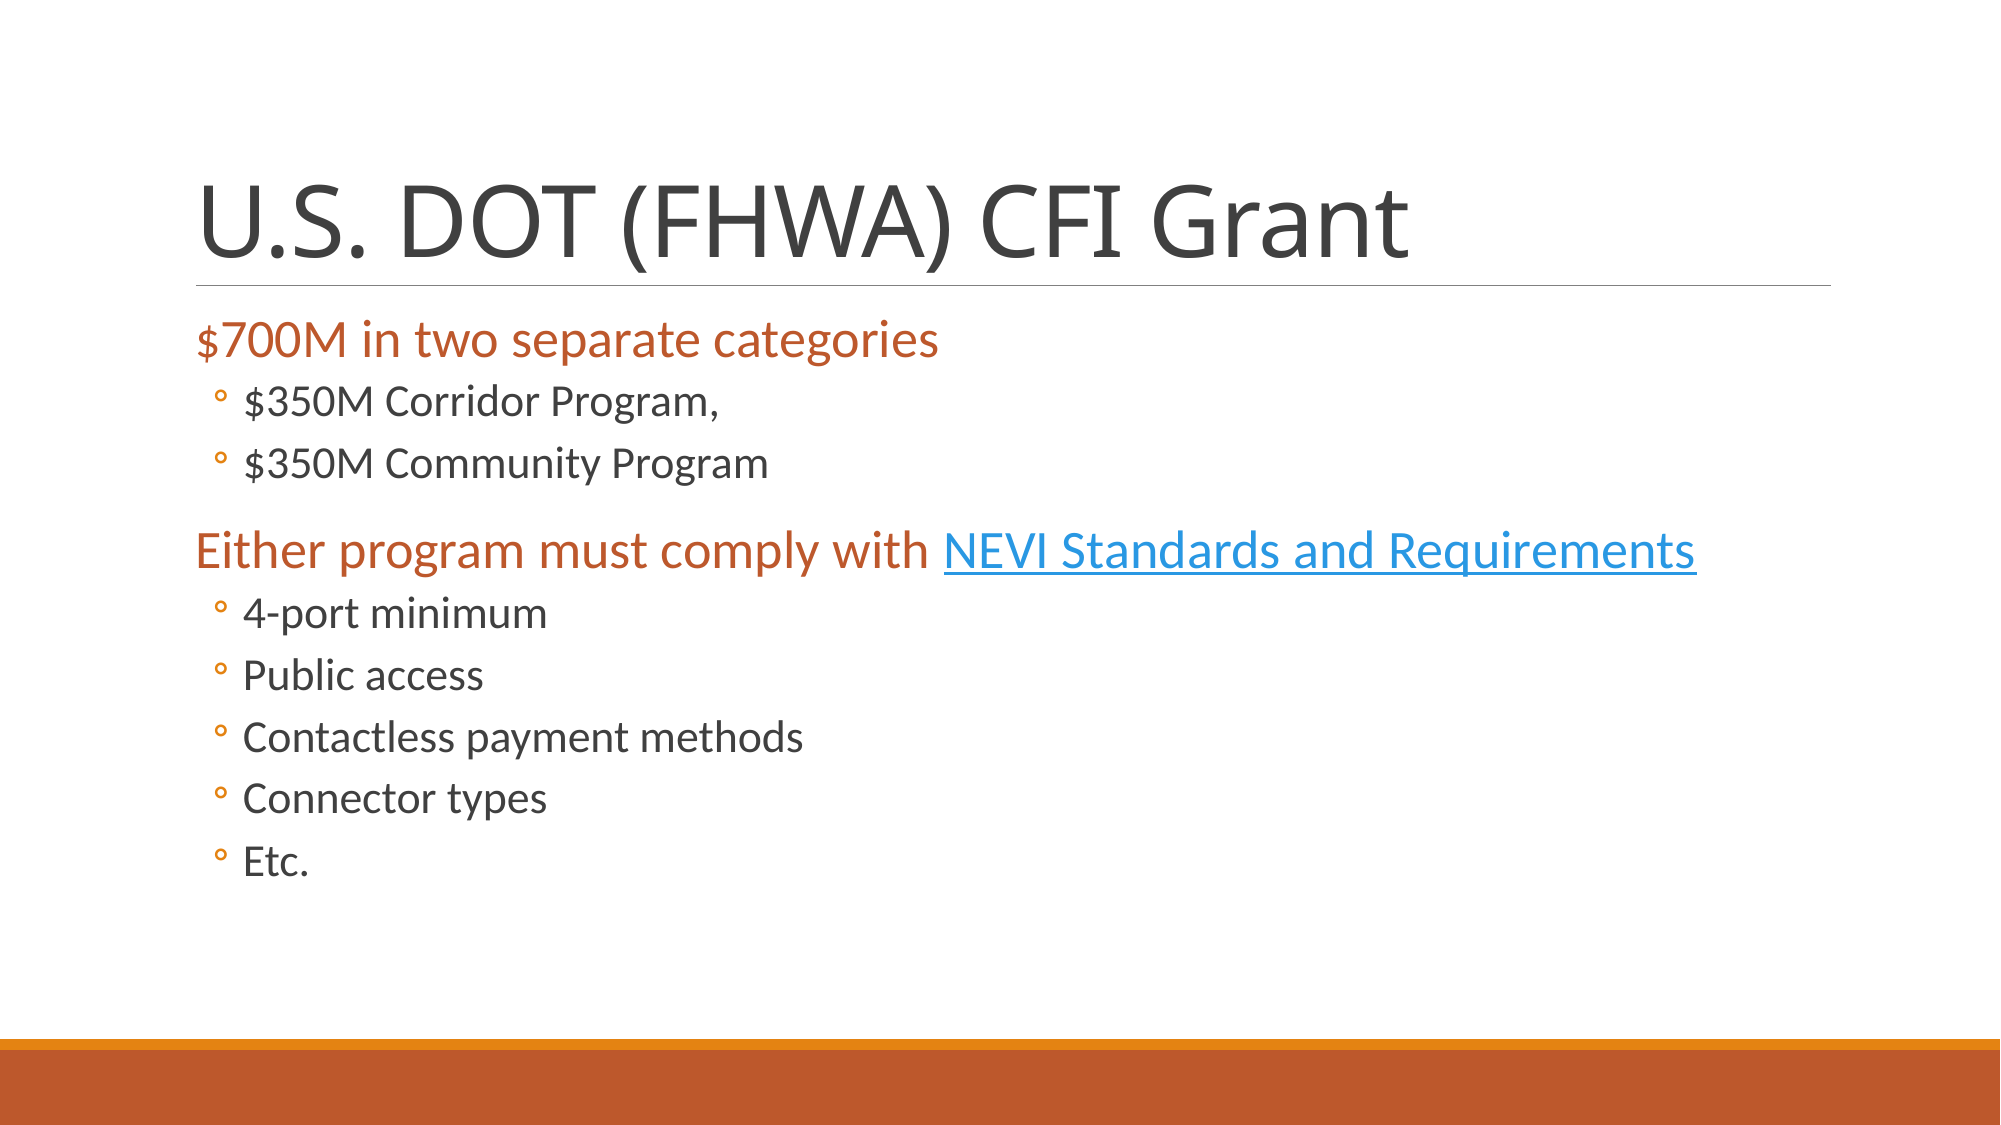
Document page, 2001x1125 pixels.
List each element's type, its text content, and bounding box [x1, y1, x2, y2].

list $700M in two separate categories $350M Corridor Program, $350M Community Program Either program must comply with NEVI Standards and Requirements 4-port minimum Public access Contactless payment methods Connector types Etc. [180, 302, 1830, 963]
title U.S. DOT (FHWA) CFI Grant [180, 47, 1830, 285]
